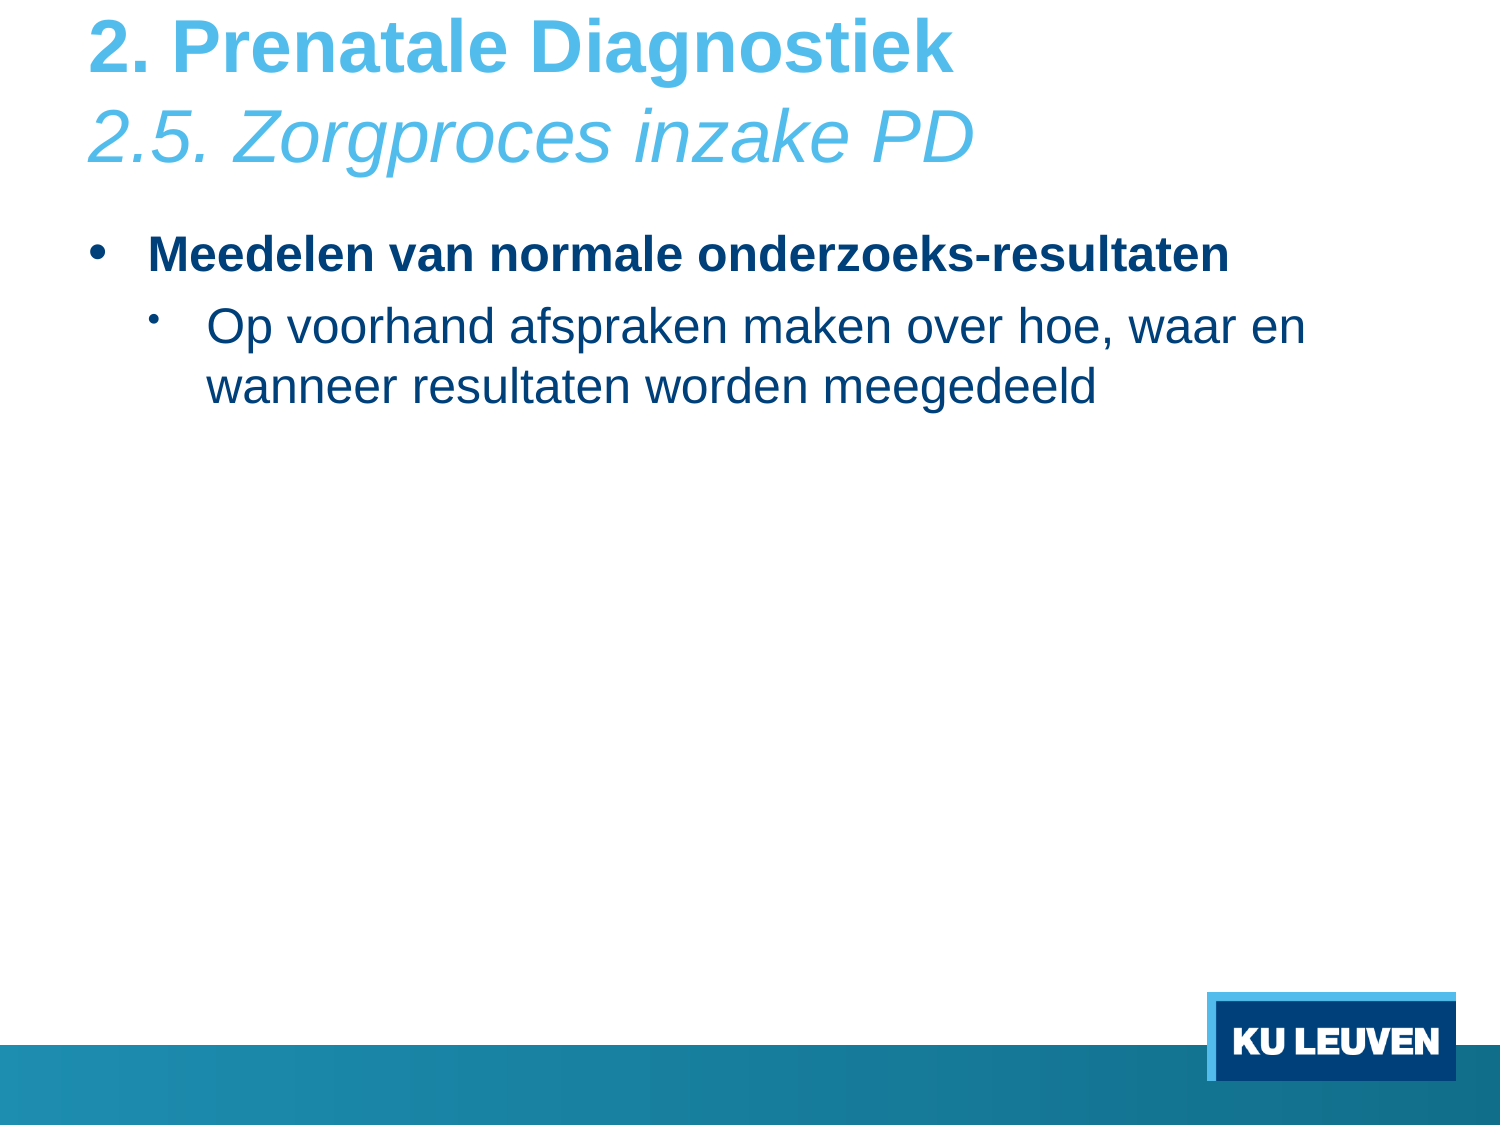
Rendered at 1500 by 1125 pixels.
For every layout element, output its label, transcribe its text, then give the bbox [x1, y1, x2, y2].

list Meedelen van normale onderzoeks-resultaten Op voorhand afspraken maken over hoe, waar en wanneer resultaten worden meegedeeld [88, 221, 1456, 948]
title 2. Prenatale Diagnostiek 2.5. Zorgproces inzake PD [88, 29, 1456, 177]
picture [1207, 992, 1456, 1081]
